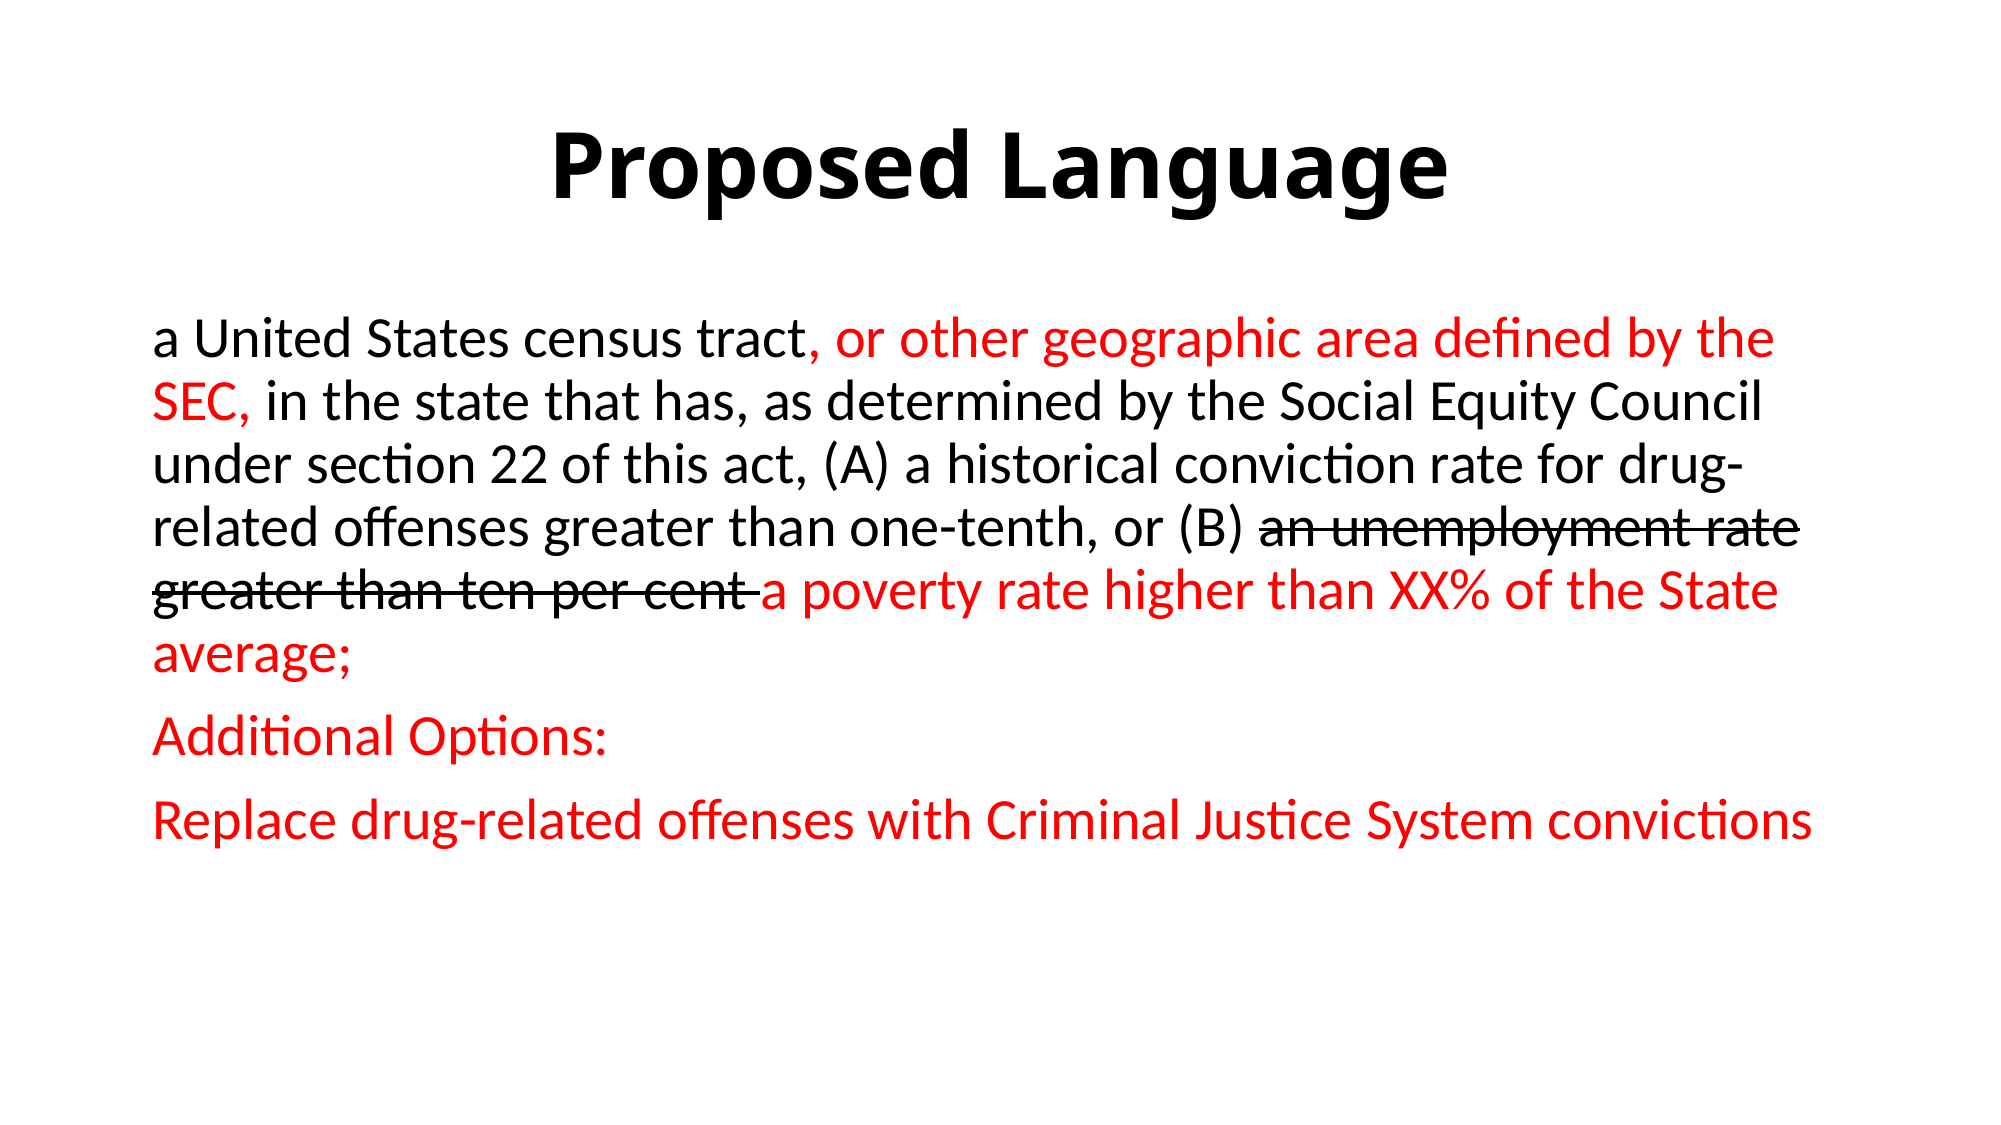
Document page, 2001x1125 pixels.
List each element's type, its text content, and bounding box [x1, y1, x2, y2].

title Proposed Language [137, 59, 1863, 278]
list a United States census tract, or other geographic area defined by the SEC, in the state that has, as determined by the Social Equity Council under section 22 of this act, (A) a historical conviction rate for drug-related offenses greater than one-tenth, or (B) an unemployment rate greater than ten per cent a poverty rate higher than XX% of the State average; Additional Options: Replace drug-related offenses with Criminal Justice System convictions [137, 299, 1863, 1014]
